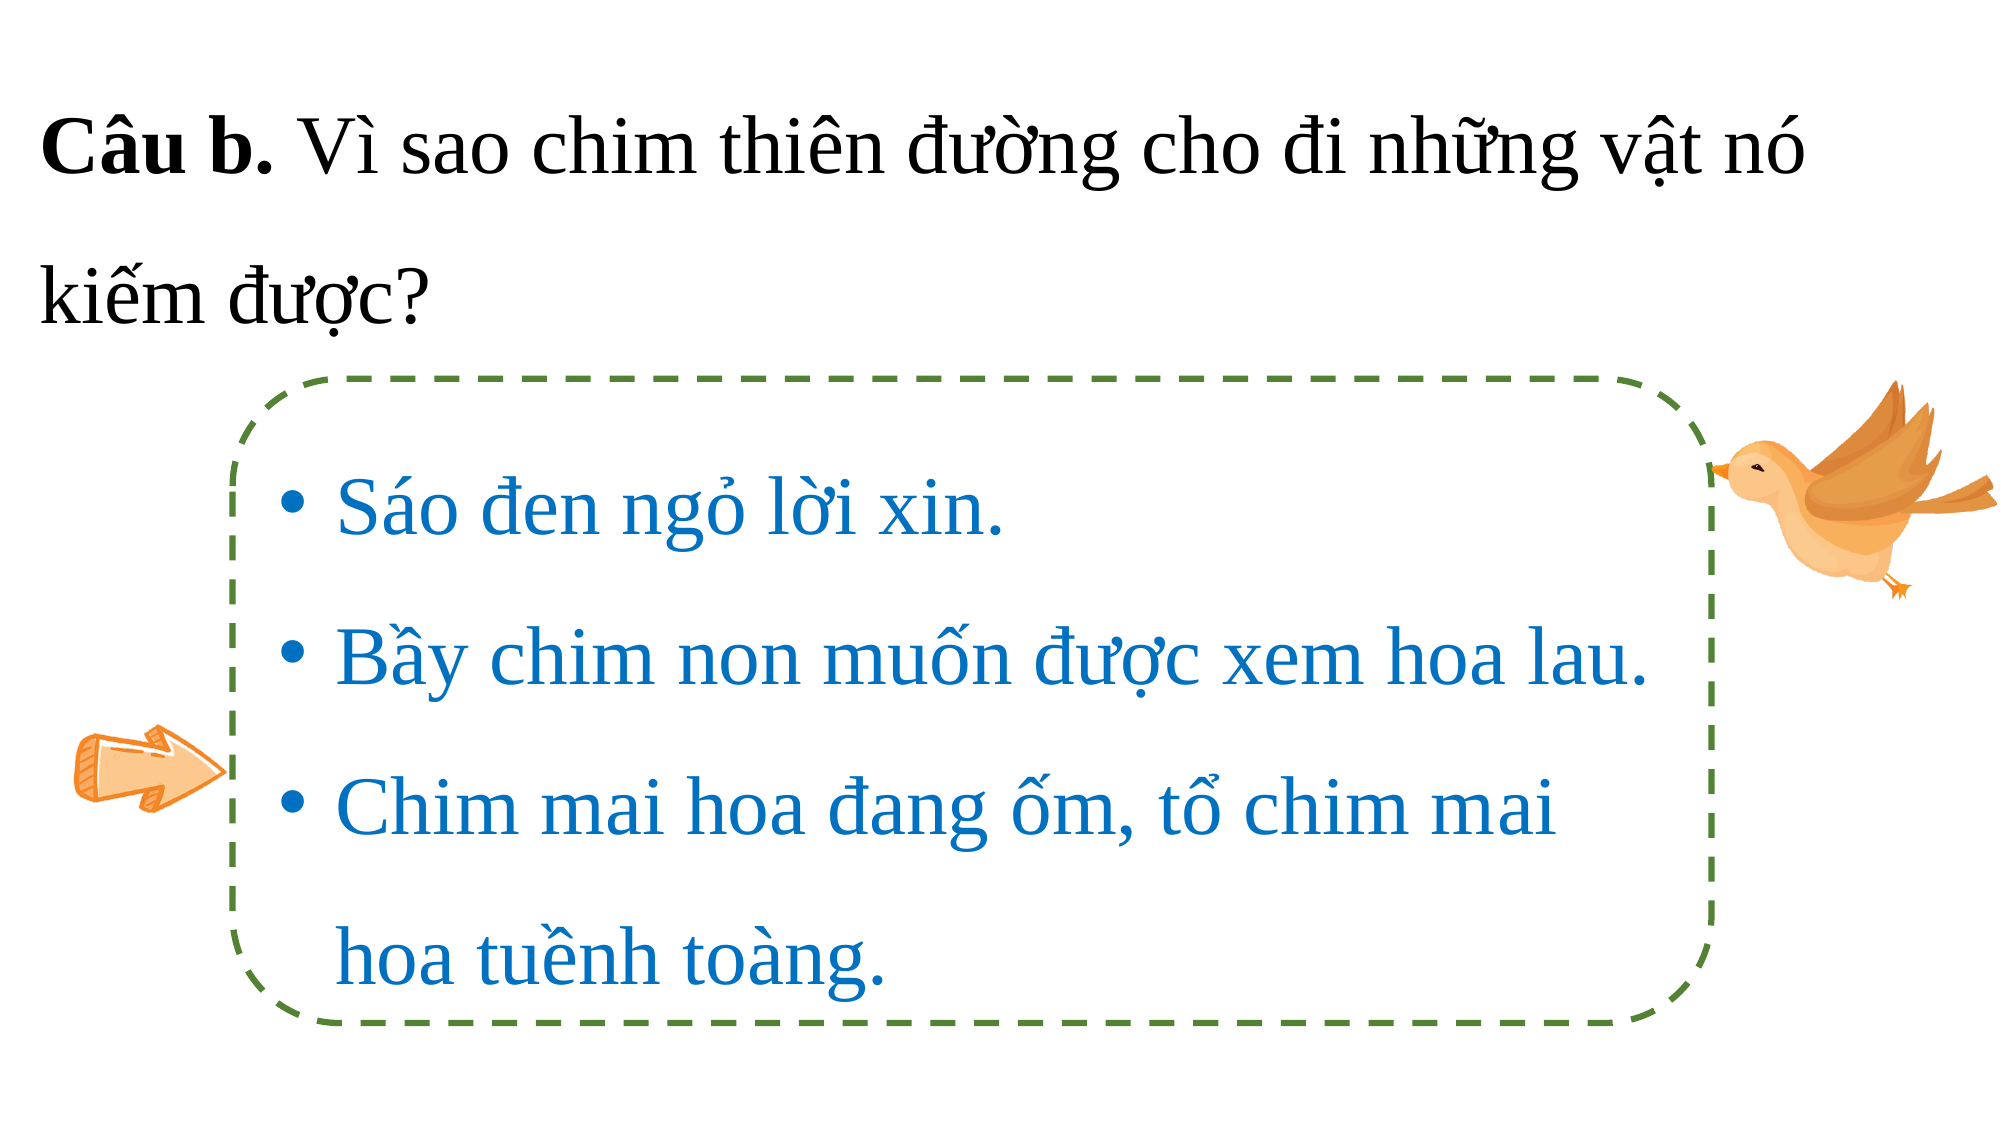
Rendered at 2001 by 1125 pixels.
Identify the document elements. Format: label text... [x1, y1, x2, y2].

picture [1711, 378, 1999, 601]
text_box Sáo đen ngỏ lời xin. Bầy chim non muốn được xem hoa lau. Chim mai hoa đang ốm, tổ chim mai hoa tuềnh toàng. [232, 378, 1712, 1024]
picture [56, 715, 250, 831]
text_box Câu b. Vì sao chim thiên đường cho đi những vật nó kiếm được? [24, 32, 1958, 348]
